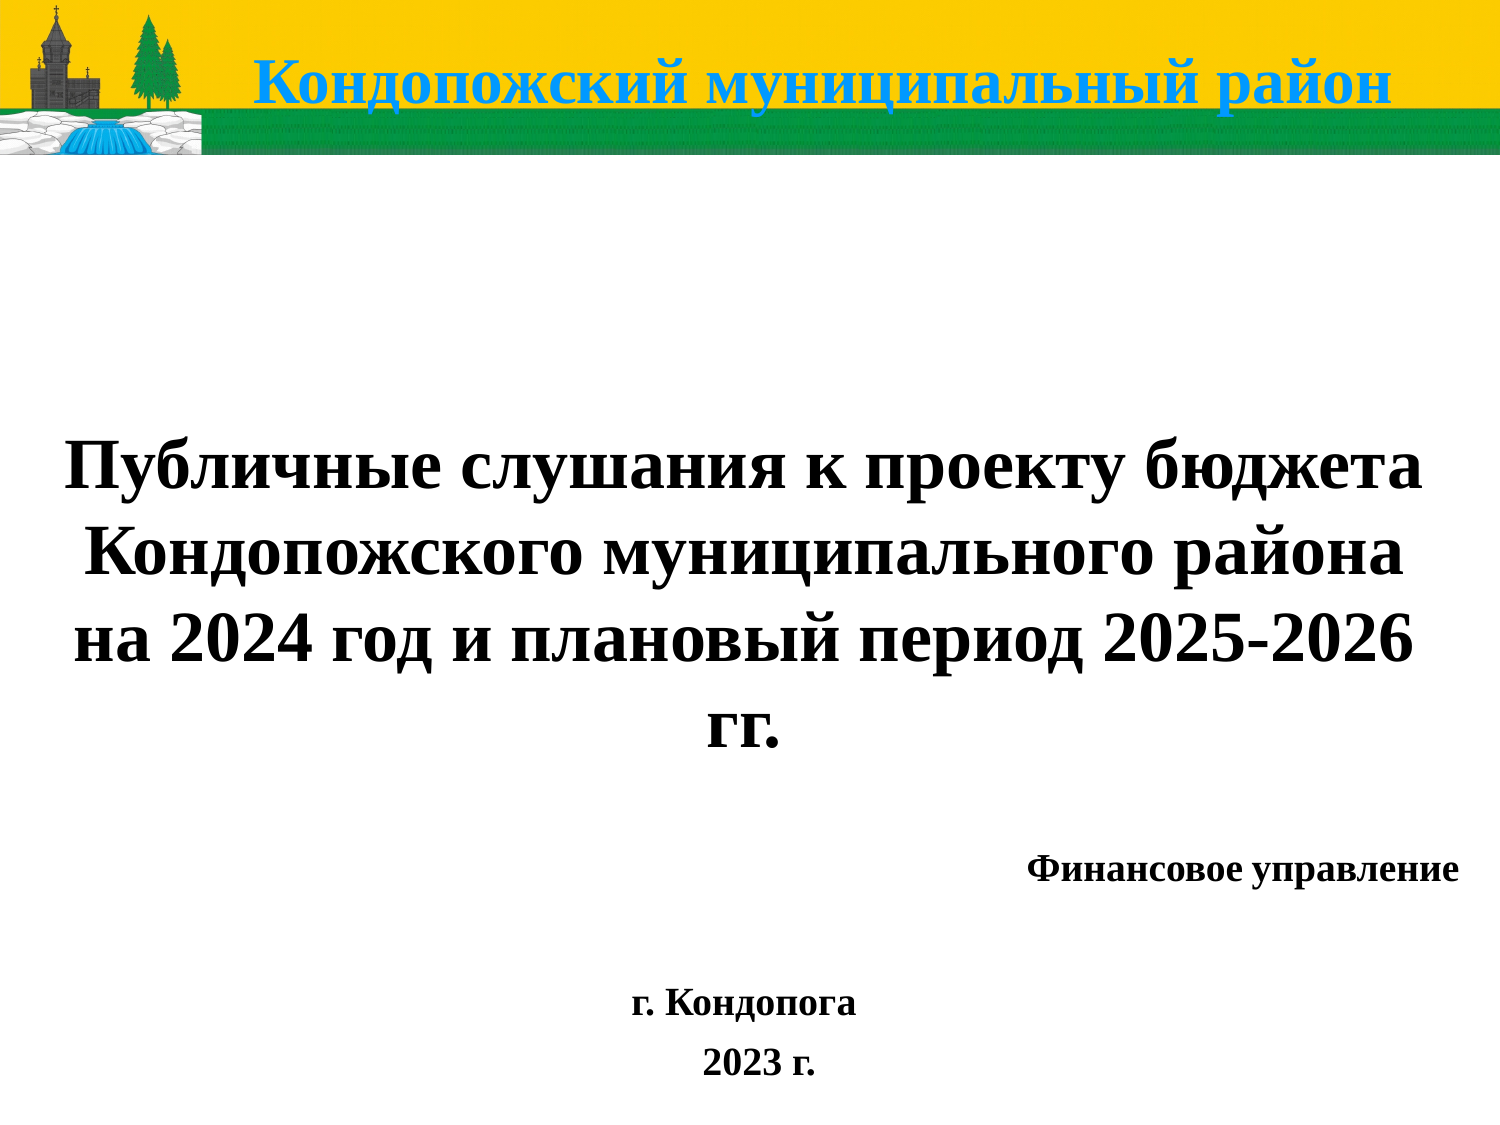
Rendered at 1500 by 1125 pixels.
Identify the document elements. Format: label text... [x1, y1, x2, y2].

text_box Кондопожский муниципальный район [0, 0, 1500, 155]
text_box Публичные слушания к проекту бюджета Кондопожского муниципального района на 2024 год и плановый период 2025-2026 гг. г. Кондопога 2023 г. [41, 408, 1447, 1094]
text_box Финансовое управление [986, 834, 1500, 897]
